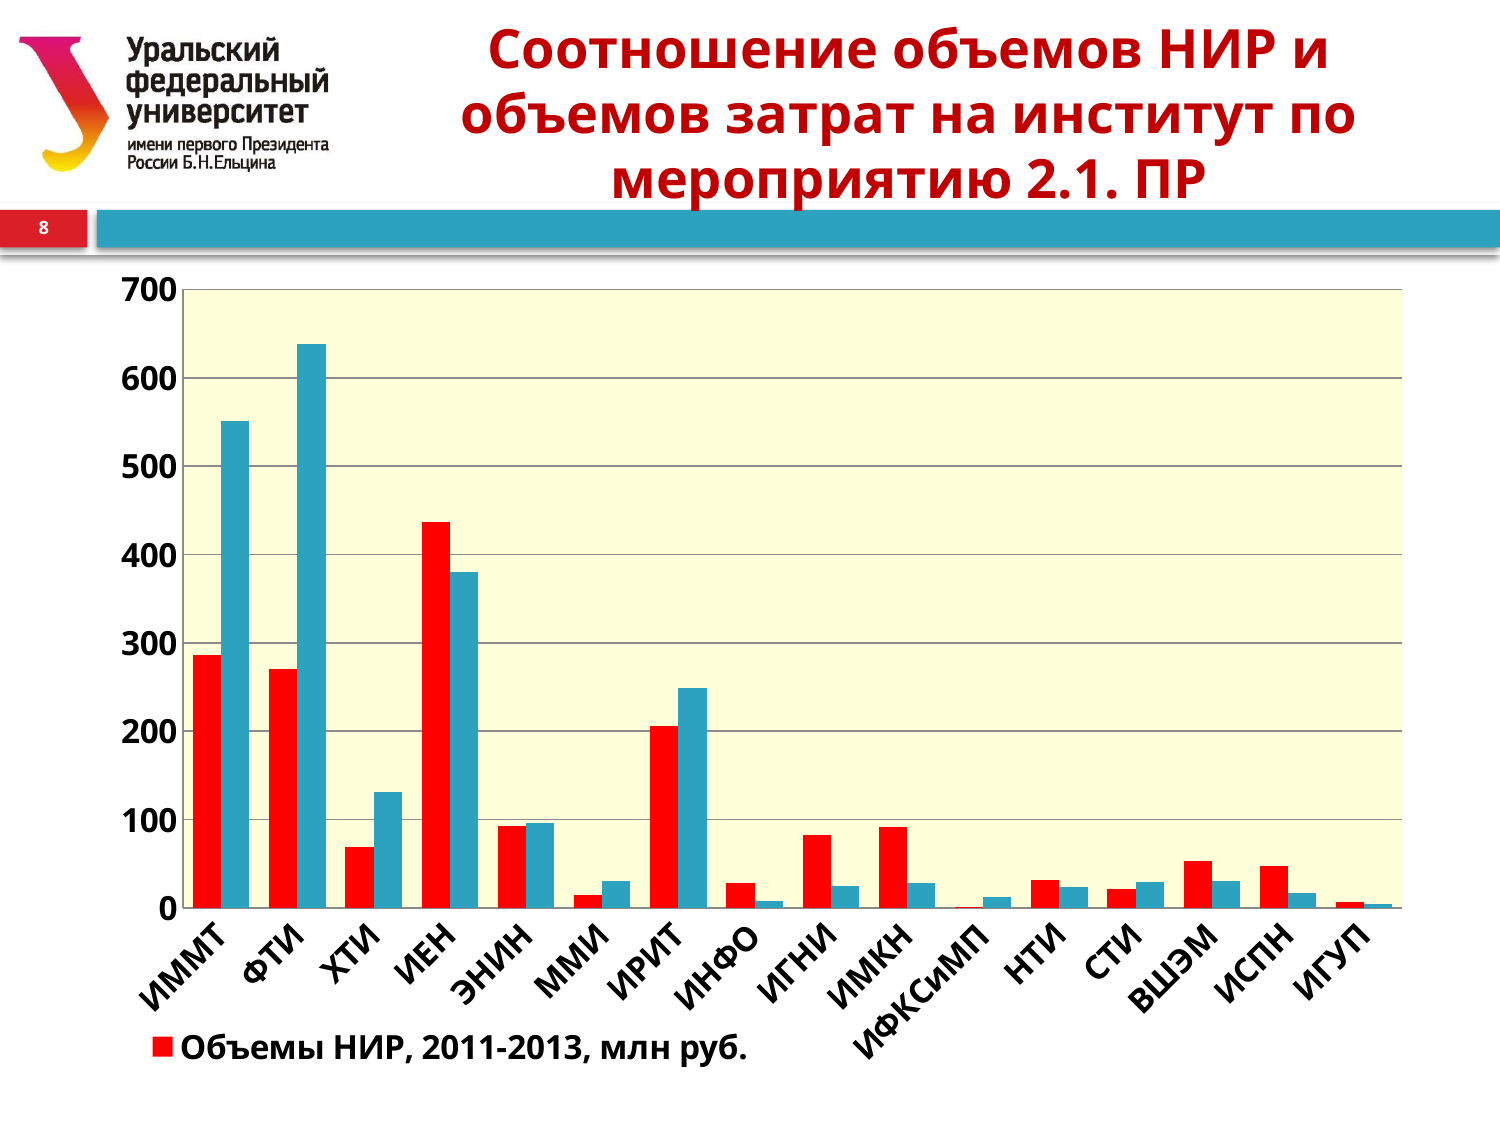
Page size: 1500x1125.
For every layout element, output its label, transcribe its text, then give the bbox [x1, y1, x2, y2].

title Соотношение объемов НИР и объемов затрат на институт по мероприятию 2.1. ПР [383, 30, 1436, 194]
text_box 8 [0, 208, 88, 249]
chart [76, 266, 1436, 1107]
picture [0, 19, 367, 192]
